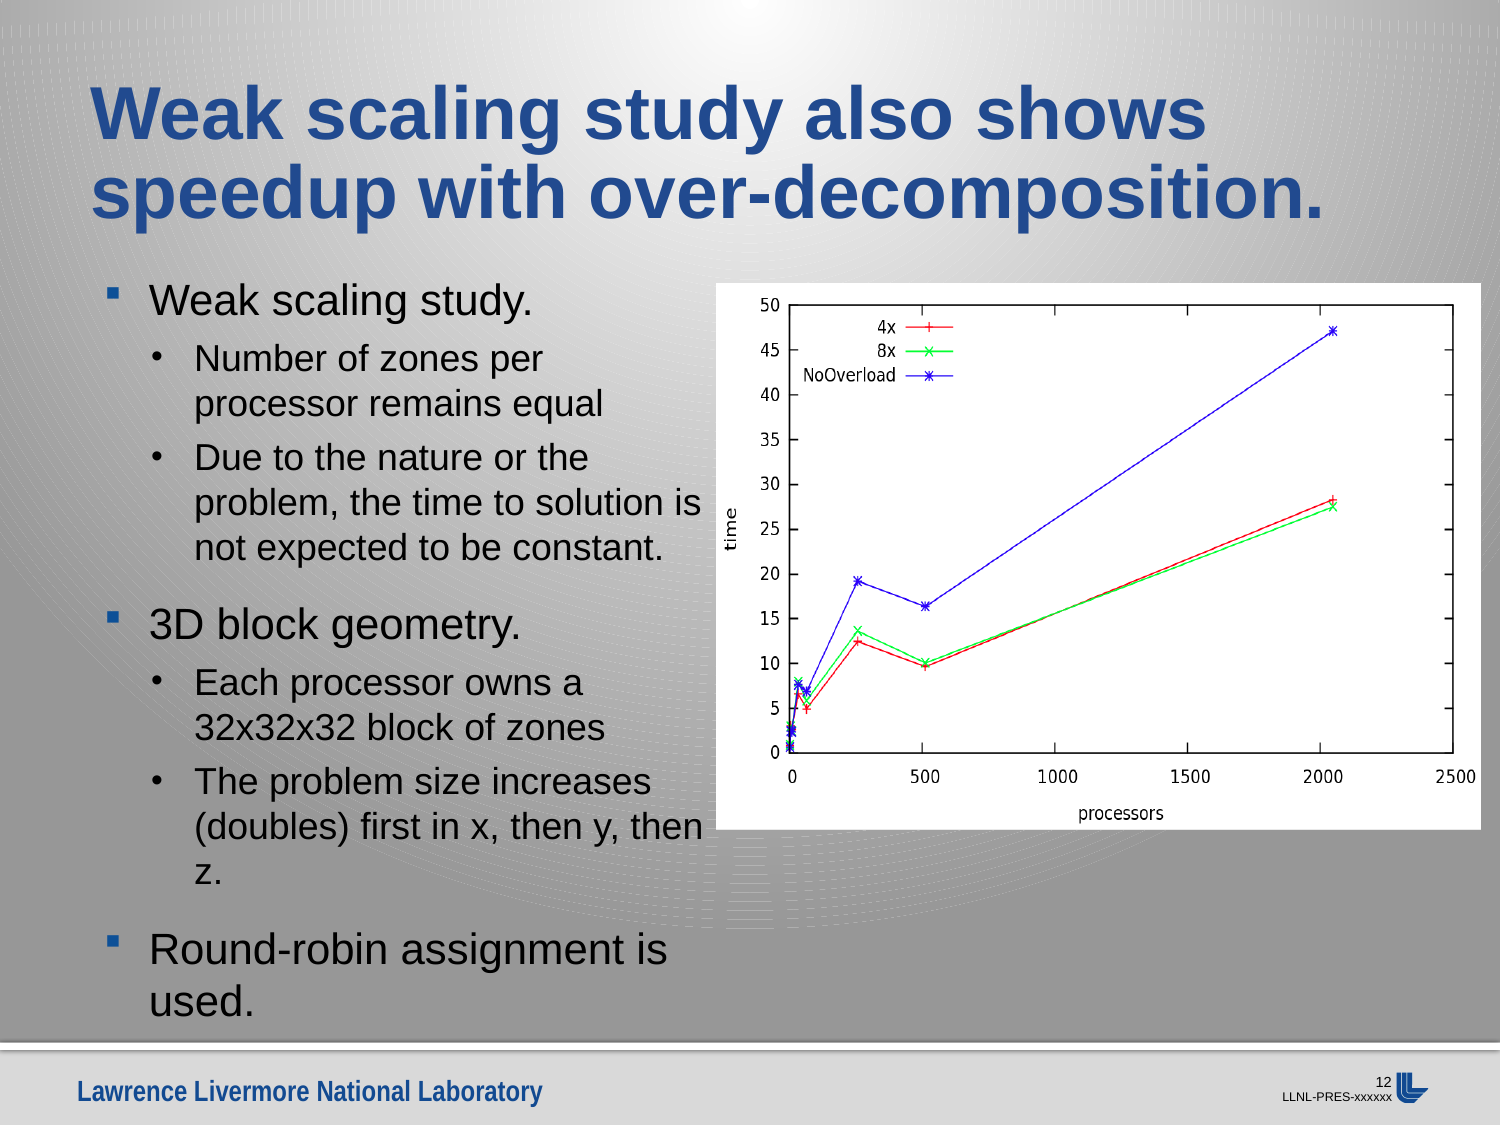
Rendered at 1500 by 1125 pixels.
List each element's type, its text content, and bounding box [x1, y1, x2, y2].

title Weak scaling study also shows speedup with over-decomposition. [75, 36, 1425, 242]
list Weak scaling study. Number of zones per processor remains equal Due to the nature or the problem, the time to solution is not expected to be constant. 3D block geometry. Each processor owns a 32x32x32 block of zones The problem size increases (doubles) first in x, then y, then z. Round-robin assignment is used. [76, 257, 728, 1037]
picture [716, 283, 1481, 830]
picture [1391, 1071, 1430, 1107]
